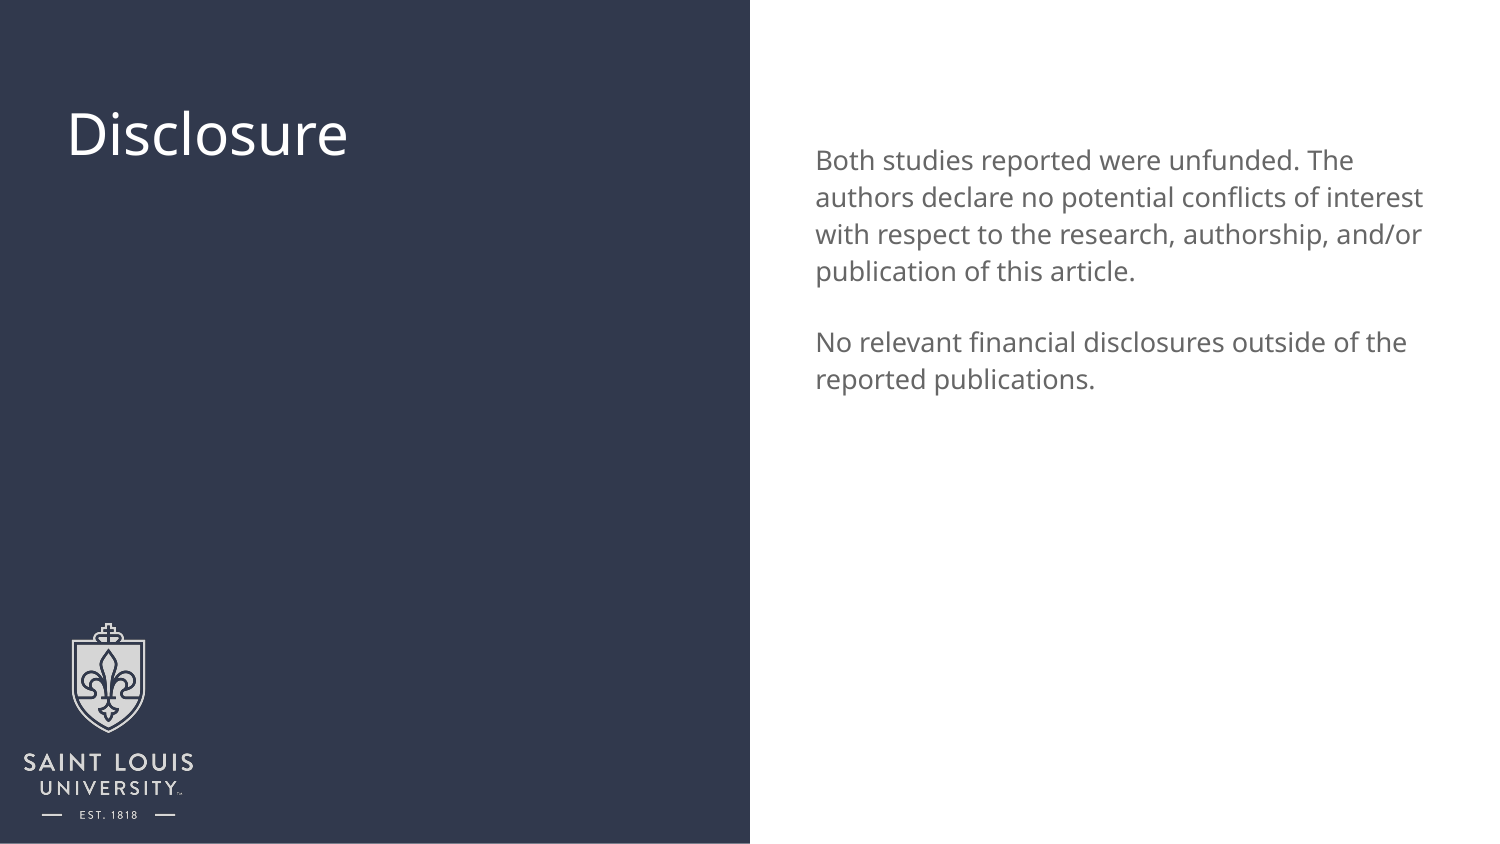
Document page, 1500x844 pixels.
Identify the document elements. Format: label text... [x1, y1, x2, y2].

title Disclosure [51, 82, 659, 419]
picture [24, 622, 193, 819]
list Both studies reported were unfunded. The authors declare no potential conflicts of interest with respect to the research, authorship, and/or publication of this article. No relevant financial disclosures outside of the reported publications. [800, 57, 1449, 732]
